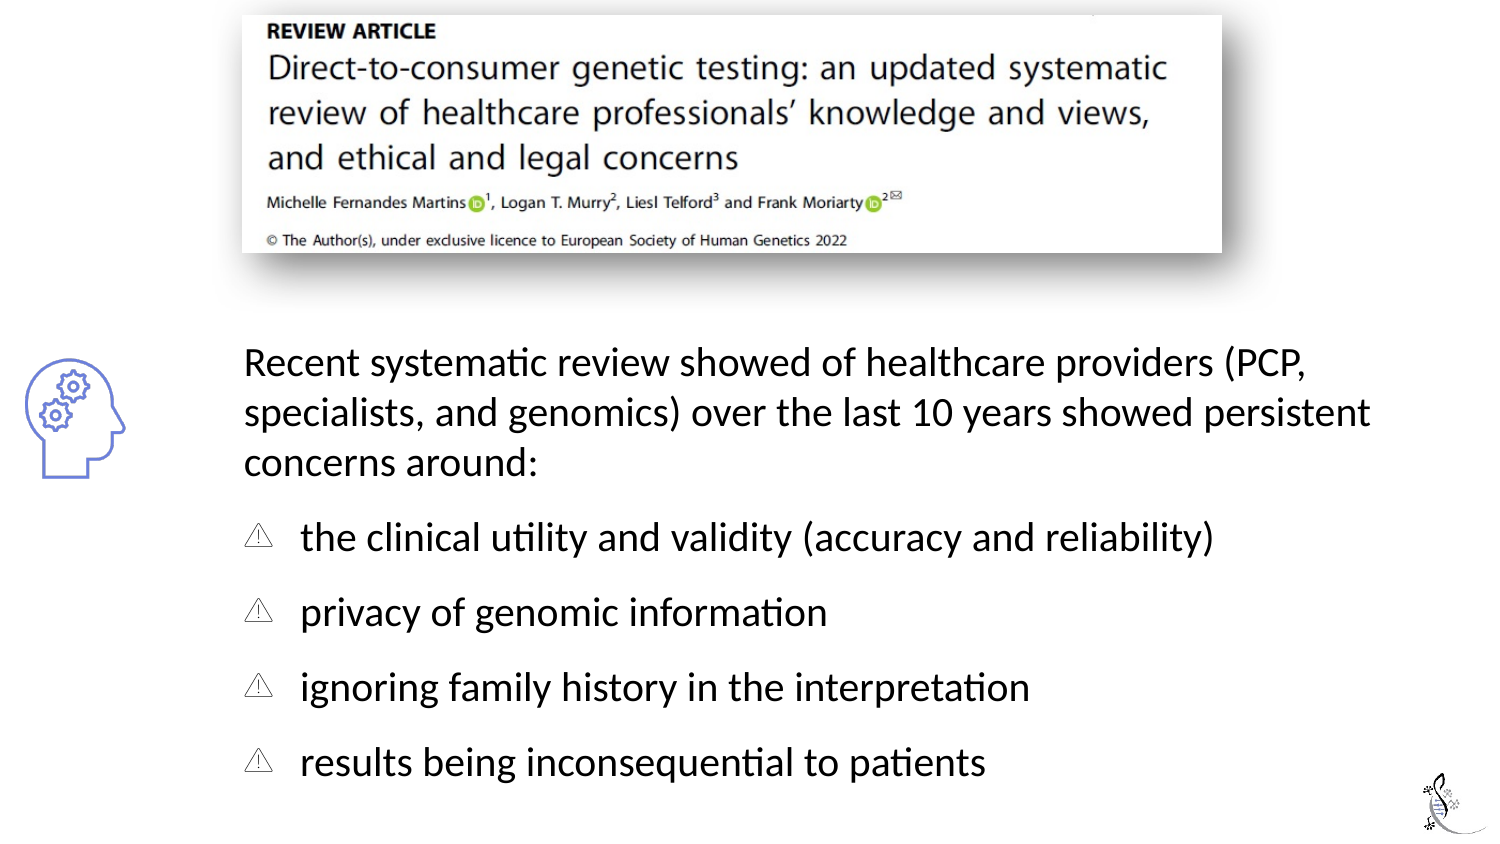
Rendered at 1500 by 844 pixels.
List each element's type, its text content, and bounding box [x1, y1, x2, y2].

list [75, 34, 1500, 349]
list [75, 501, 1500, 822]
text_box Recent systematic review showed of healthcare providers (PCP, specialists, and genomics) over the last 10 years showed persistent concerns around: the clinical utility and validity (accuracy and reliability) privacy of genomic information ignoring family history in the interpretation results being inconsequential to patients [140, 327, 1500, 793]
picture [243, 520, 274, 550]
picture [243, 670, 274, 700]
picture [3, 350, 147, 493]
picture [243, 595, 274, 625]
picture [1423, 822, 1490, 836]
picture [243, 745, 274, 775]
picture [241, 15, 1222, 254]
